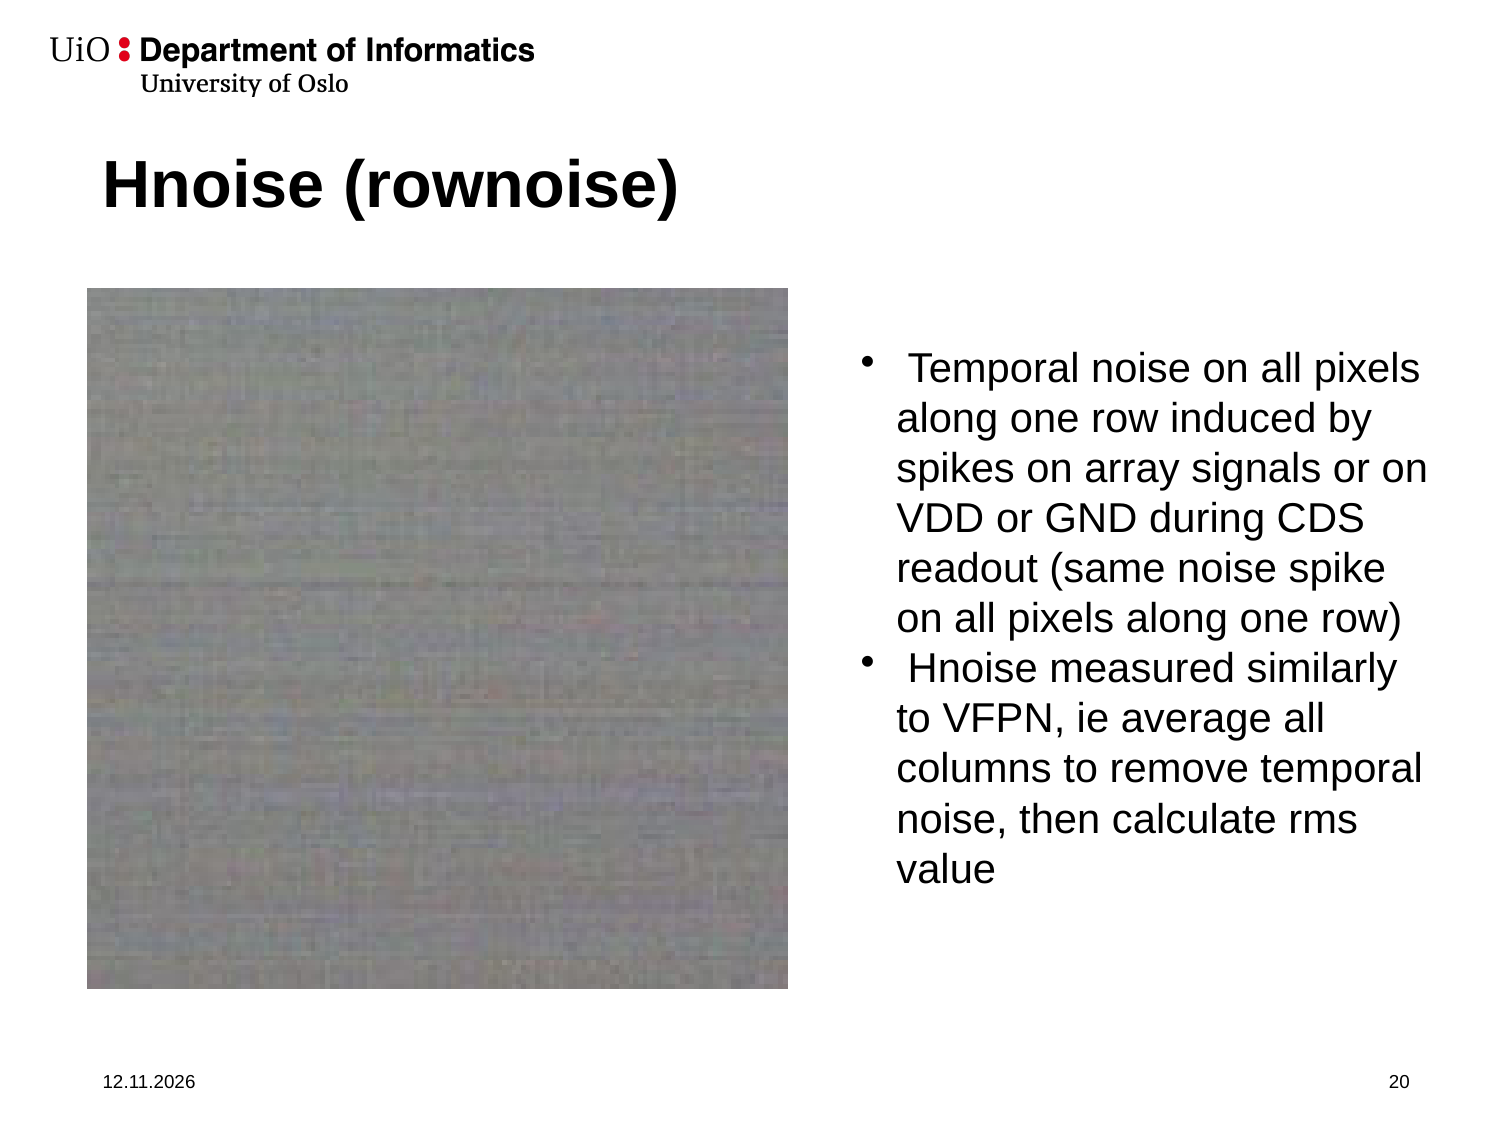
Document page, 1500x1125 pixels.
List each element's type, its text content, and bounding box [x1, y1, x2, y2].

text_box Temporal noise on all pixels along one row induced by spikes on array signals or on VDD or GND during CDS readout (same noise spike on all pixels along one row) Hnoise measured similarly to VFPN, ie average all columns to remove temporal noise, then calculate rms value [845, 333, 1453, 899]
picture [87, 288, 788, 989]
slide_number 20 [1312, 1024, 1426, 1101]
title Hnoise (rownoise) [87, 99, 1426, 263]
picture [50, 37, 534, 97]
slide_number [87, 1024, 401, 1101]
